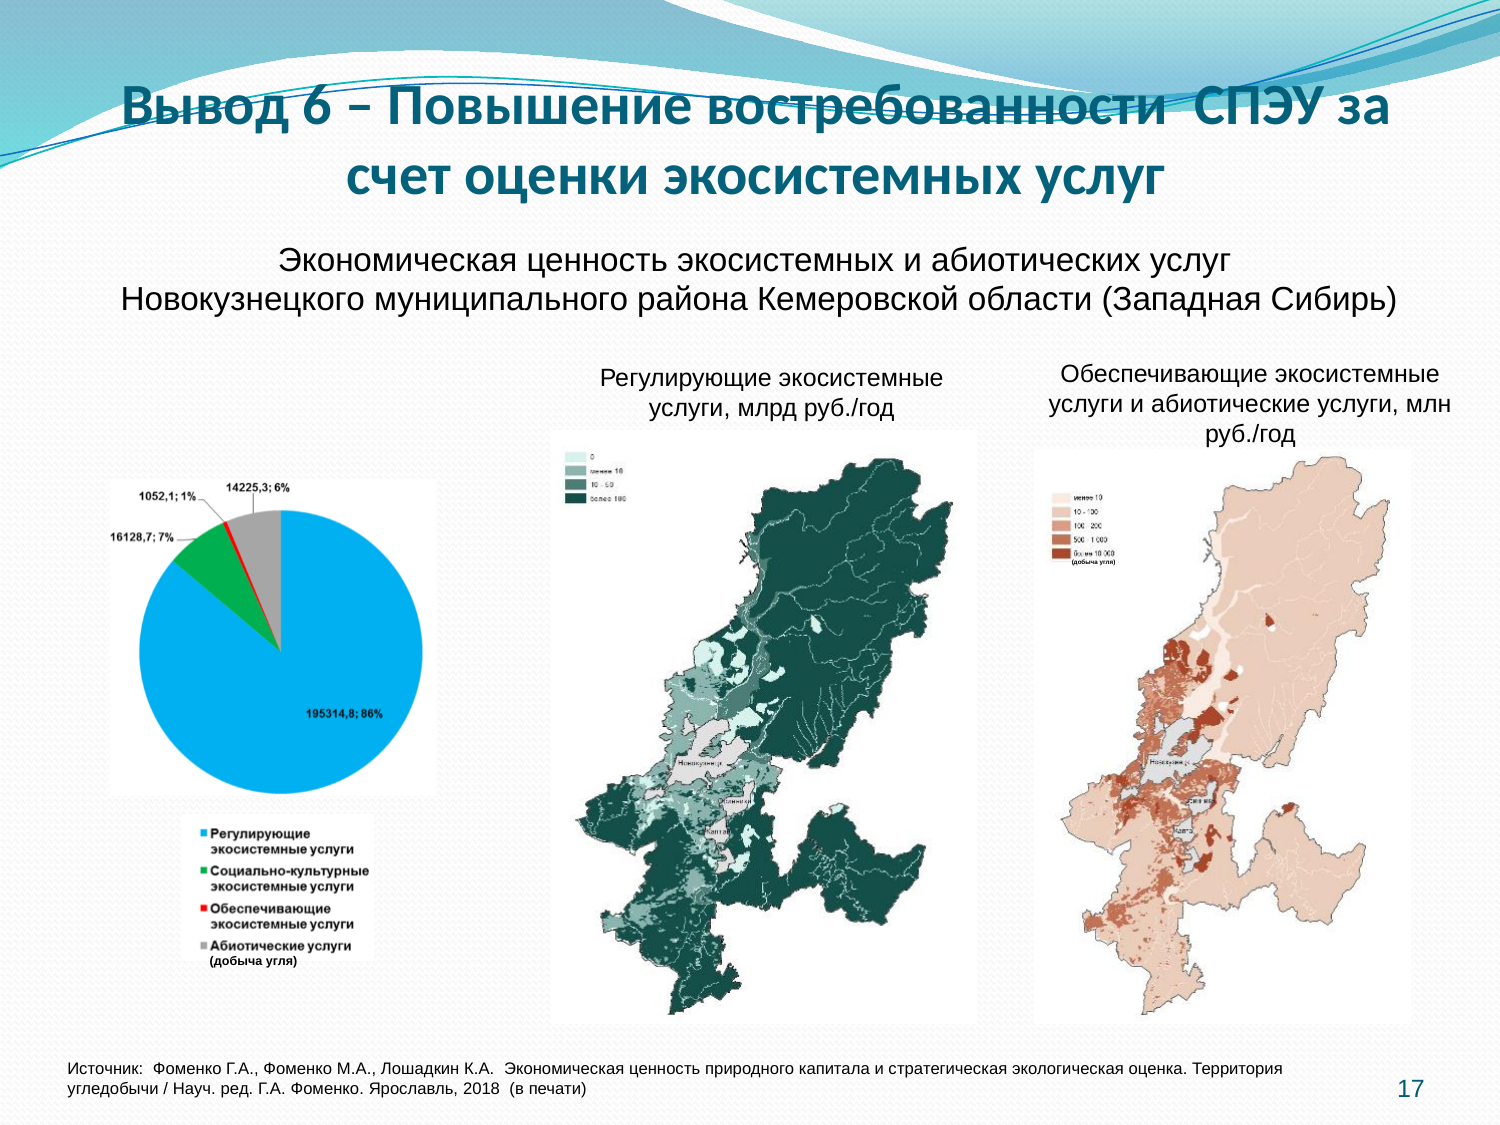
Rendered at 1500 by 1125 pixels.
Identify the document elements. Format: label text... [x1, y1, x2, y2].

picture [550, 430, 978, 1024]
text_box Экономическая ценность экосистемных и абиотических услуг Новокузнецкого муниципального района Кемеровской области (Западная Сибирь) [52, 230, 1468, 325]
text_box Регулирующие экосистемные услуги, млрд руб./год [543, 354, 1001, 430]
text_box Источник: Фоменко Г.А., Фоменко М.А., Лошадкин К.А. Экономическая ценность природного капитала и стратегическая экологическая оценка. Территория угледобычи / Науч. ред. Г.А. Фоменко. Ярославль, 2018 (в печати) [52, 1050, 1376, 1105]
picture [181, 813, 375, 961]
title Вывод 6 – Повышение востребованности СПЭУ за счет оценки экосистемных услуг [75, 90, 1438, 207]
text_box (добыча угля) [194, 945, 384, 976]
picture [1032, 449, 1412, 1024]
slide_number 17 [1299, 1042, 1425, 1103]
text_box Обеспечивающие экосистемные услуги и абиотические услуги, млн руб./год [1023, 350, 1478, 455]
picture [108, 479, 437, 797]
